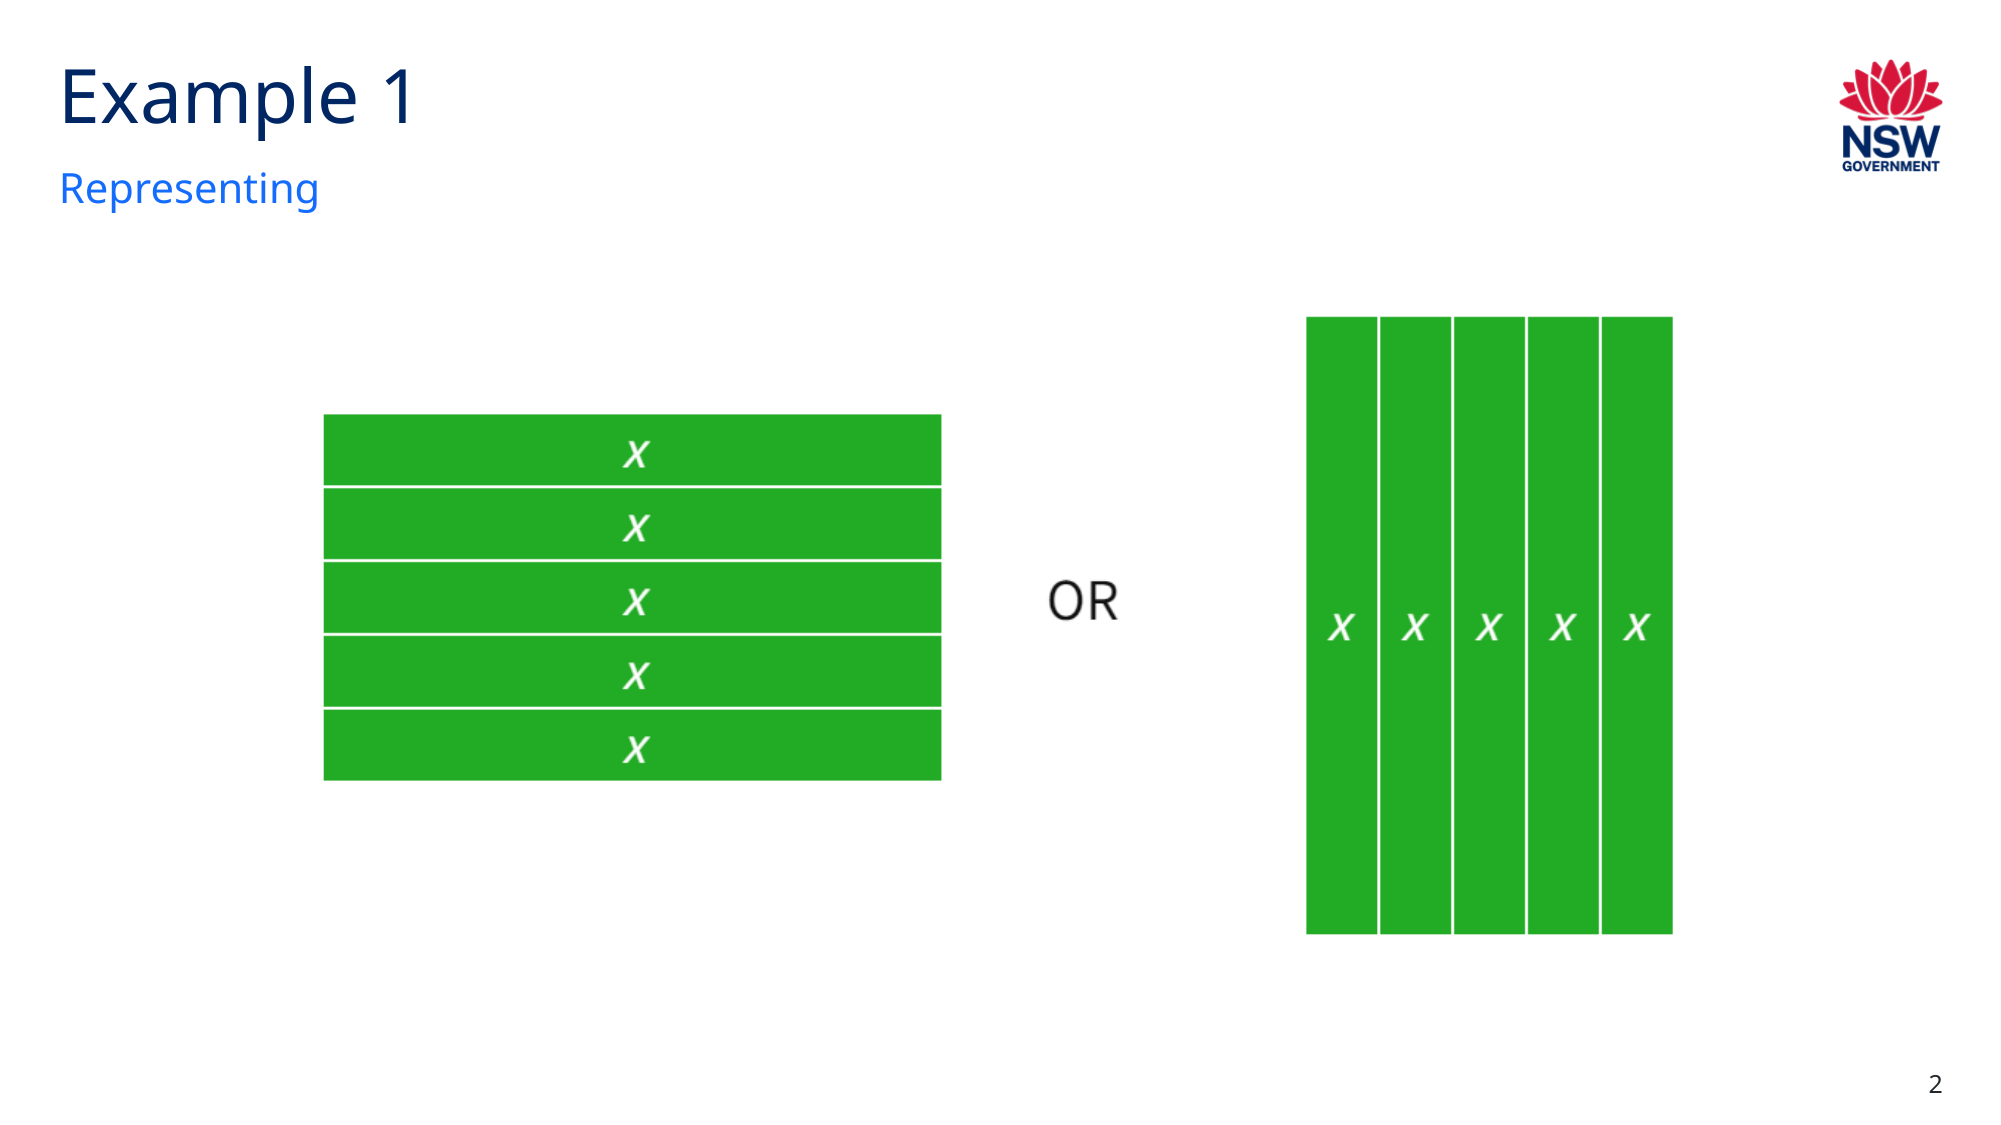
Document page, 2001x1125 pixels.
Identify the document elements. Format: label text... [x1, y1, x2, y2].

slide_number 2 [1824, 1068, 1943, 1099]
title Example 1 [59, 59, 1713, 149]
picture [1839, 59, 1943, 172]
picture [293, 230, 1707, 964]
